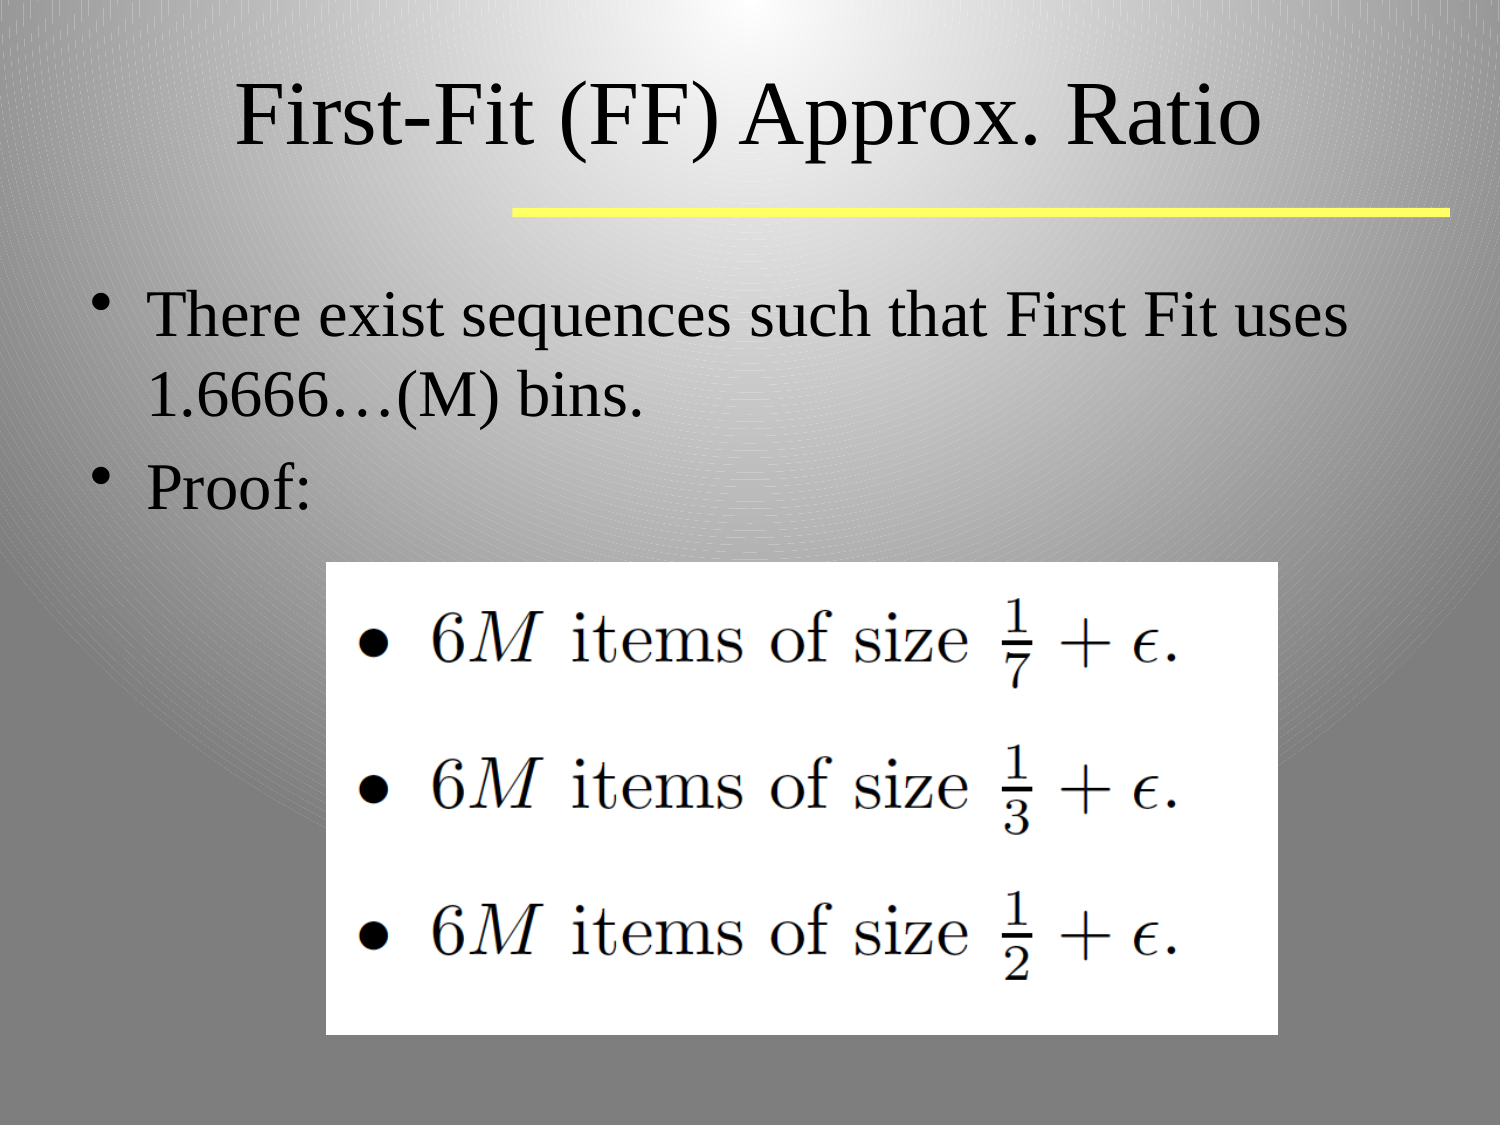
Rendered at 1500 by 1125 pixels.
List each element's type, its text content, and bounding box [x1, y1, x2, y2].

list There exist sequences such that First Fit uses 1.6666…(M) bins. Proof: [75, 262, 1425, 1005]
title First-Fit (FF) Approx. Ratio [75, 45, 1425, 233]
picture [325, 562, 1279, 1036]
